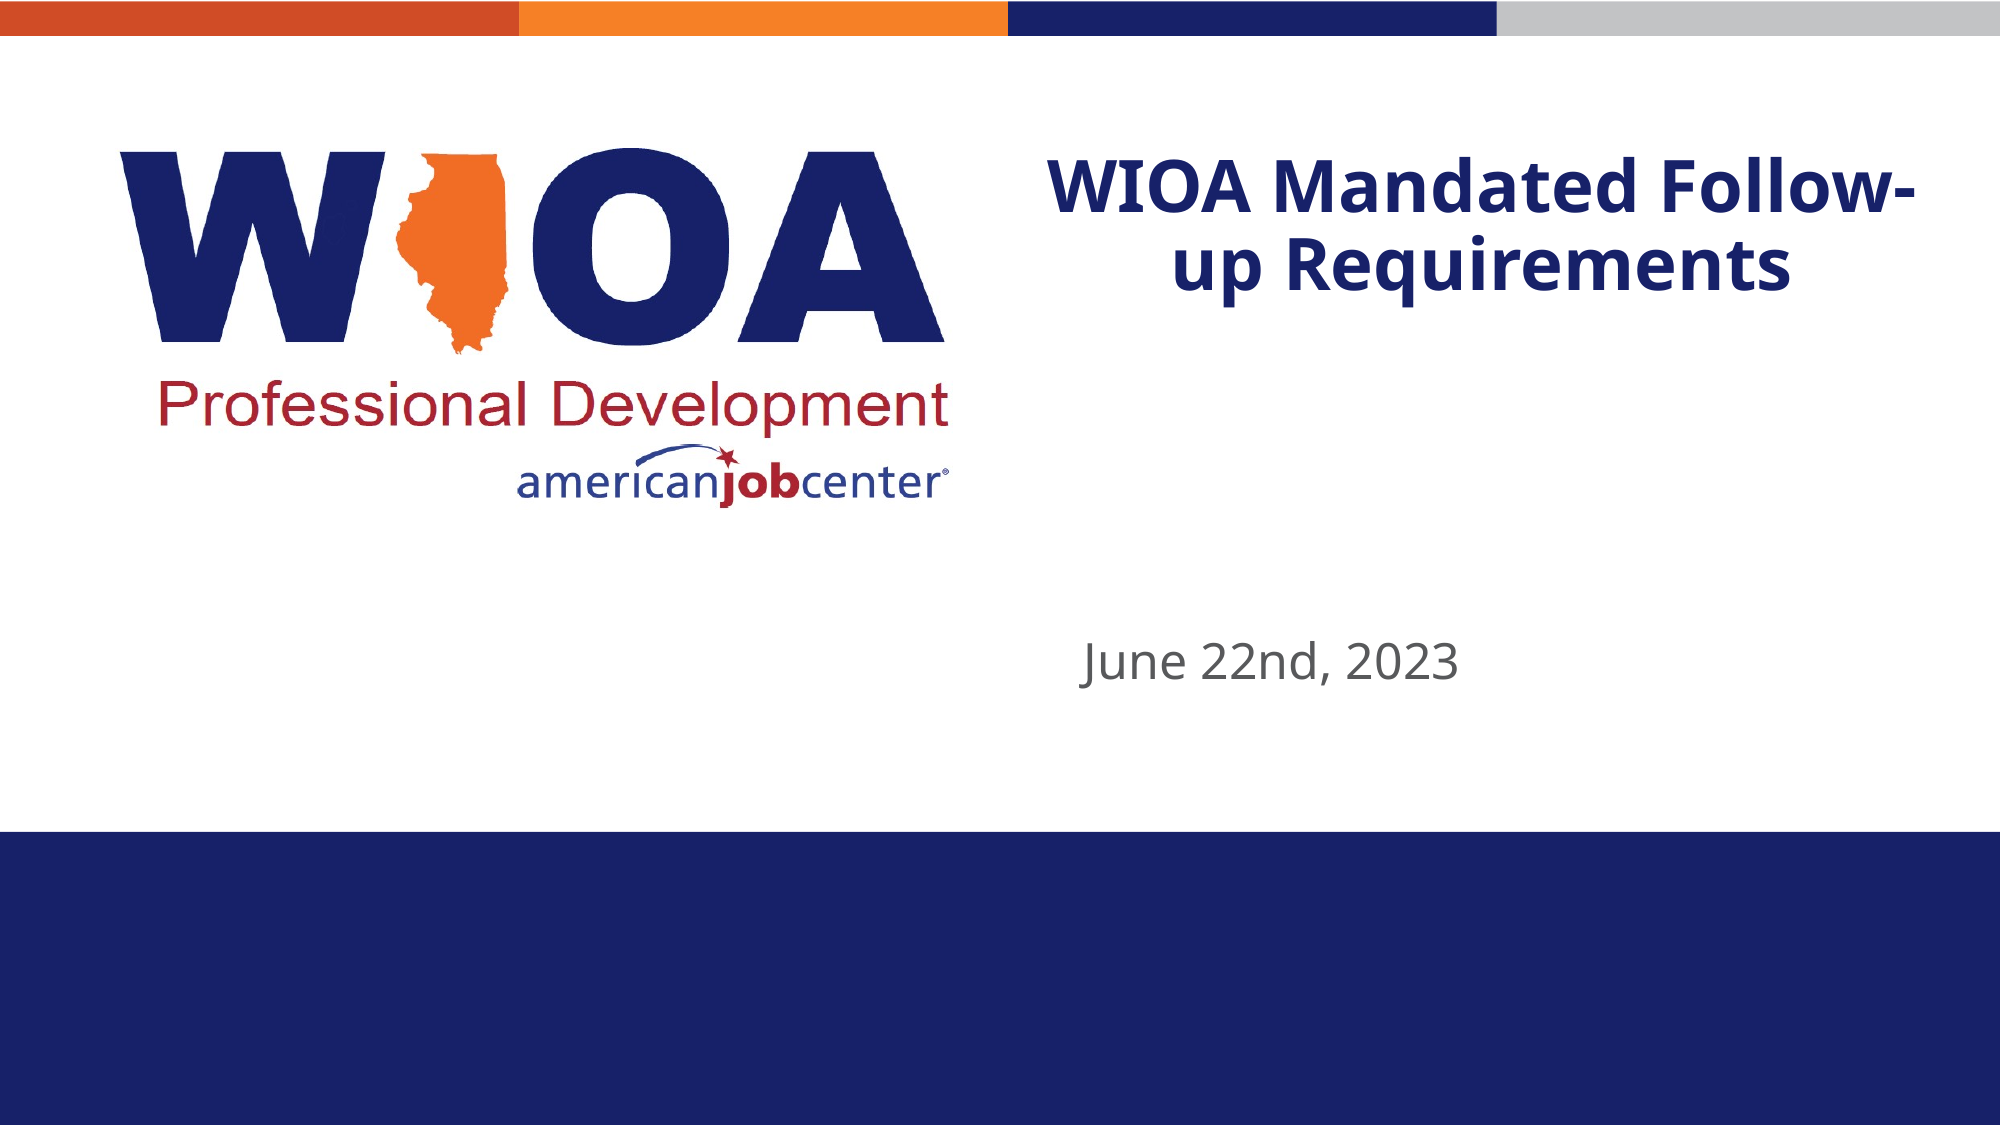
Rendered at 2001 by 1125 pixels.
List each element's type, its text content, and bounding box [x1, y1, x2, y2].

title WIOA Mandated Follow-up Requirements [999, 138, 1964, 431]
picture [0, 0, 2000, 1125]
subtitle June 22nd, 2023 [1069, 628, 1924, 752]
